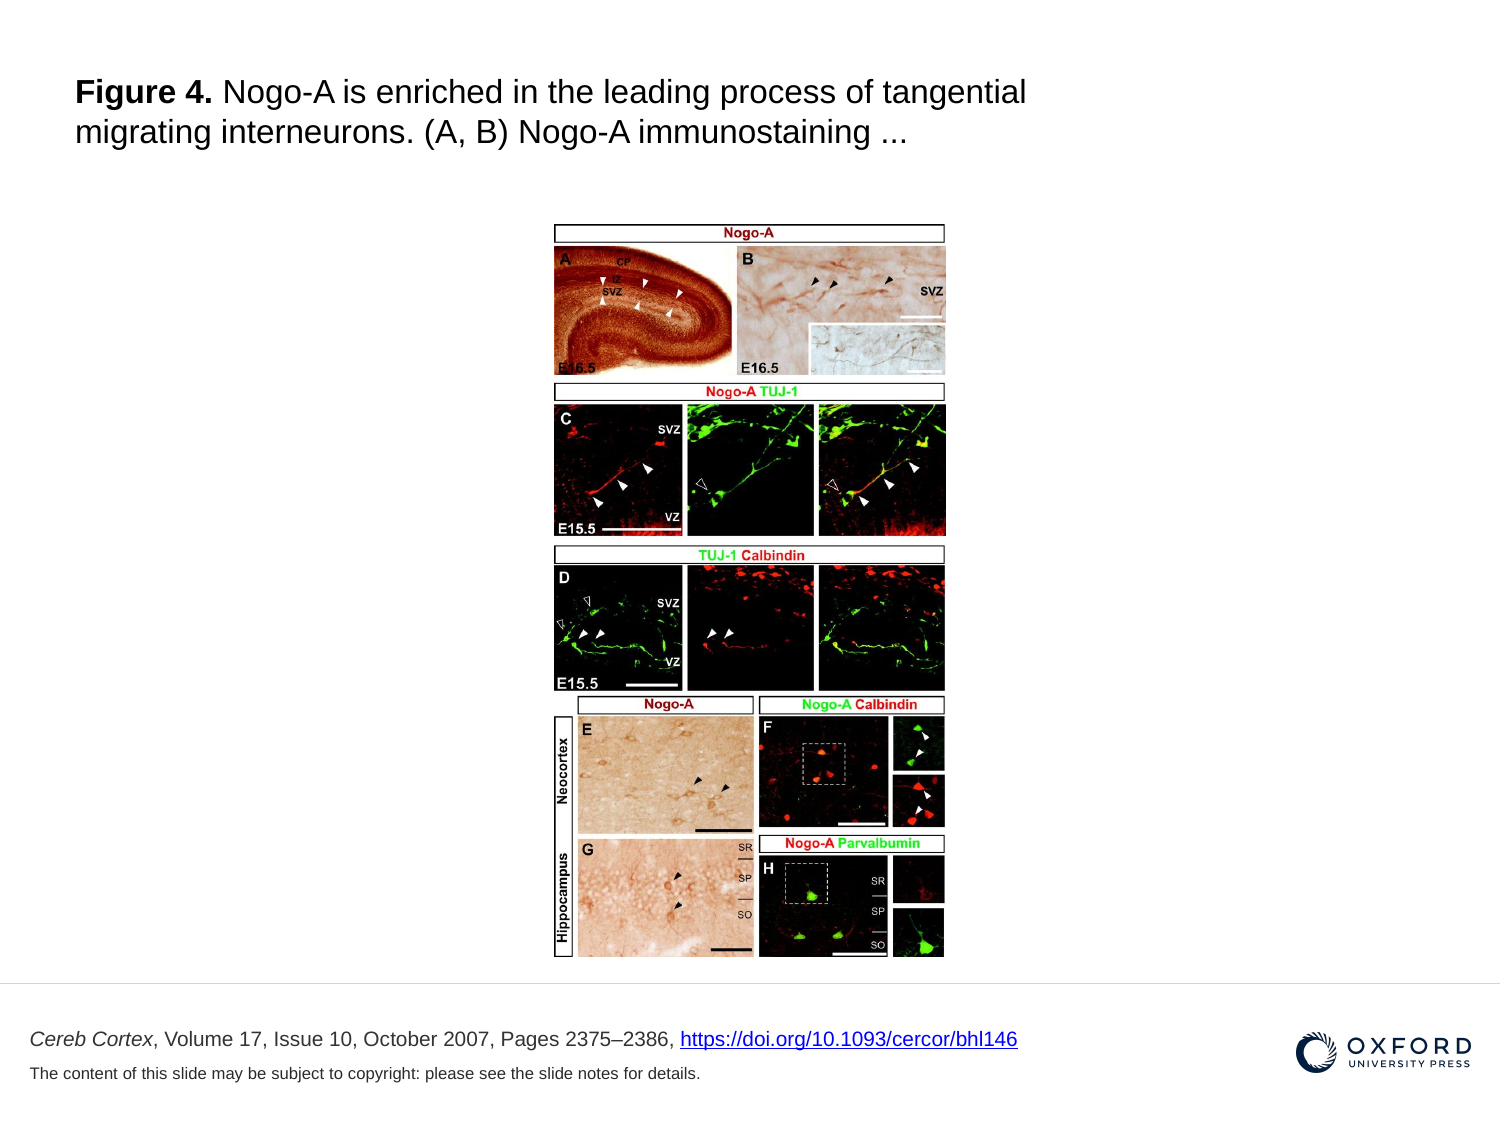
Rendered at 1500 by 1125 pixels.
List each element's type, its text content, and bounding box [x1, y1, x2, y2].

footer Cereb Cortex, Volume 17, Issue 10, October 2007, Pages 2375–2386, https://doi.org/10.1093/cercor/bhl146 The content of this slide may be subject to copyright: please see the slide notes for details. [0, 983, 1260, 1125]
picture [554, 224, 946, 957]
title Figure 4. Nogo-A is enriched in the leading process of tangential migrating interneurons. (A, B) Nogo-A immunostaining ... [75, 69, 1078, 171]
picture [1296, 1032, 1471, 1073]
